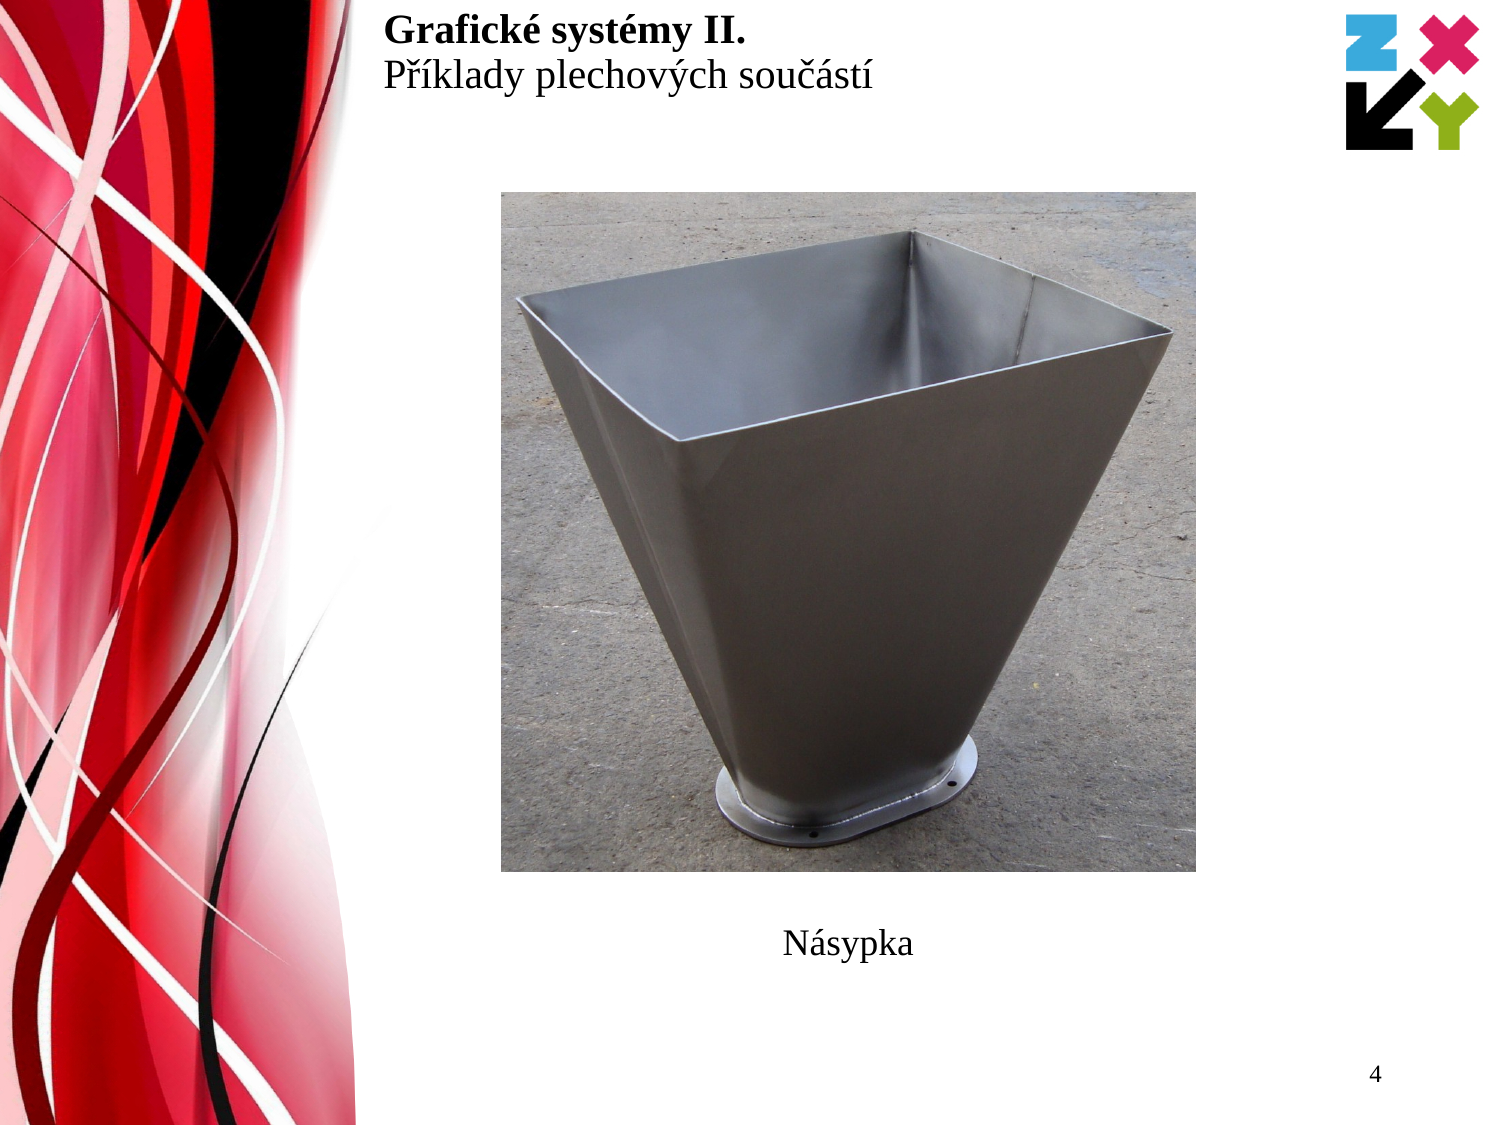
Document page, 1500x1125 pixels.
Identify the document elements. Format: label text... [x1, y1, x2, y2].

title Grafické systémy II. Příklady plechových součástí [368, 0, 1329, 154]
text_box Násypka [494, 910, 1203, 971]
slide_number 4 [1059, 1042, 1397, 1103]
picture [0, 0, 1500, 1125]
